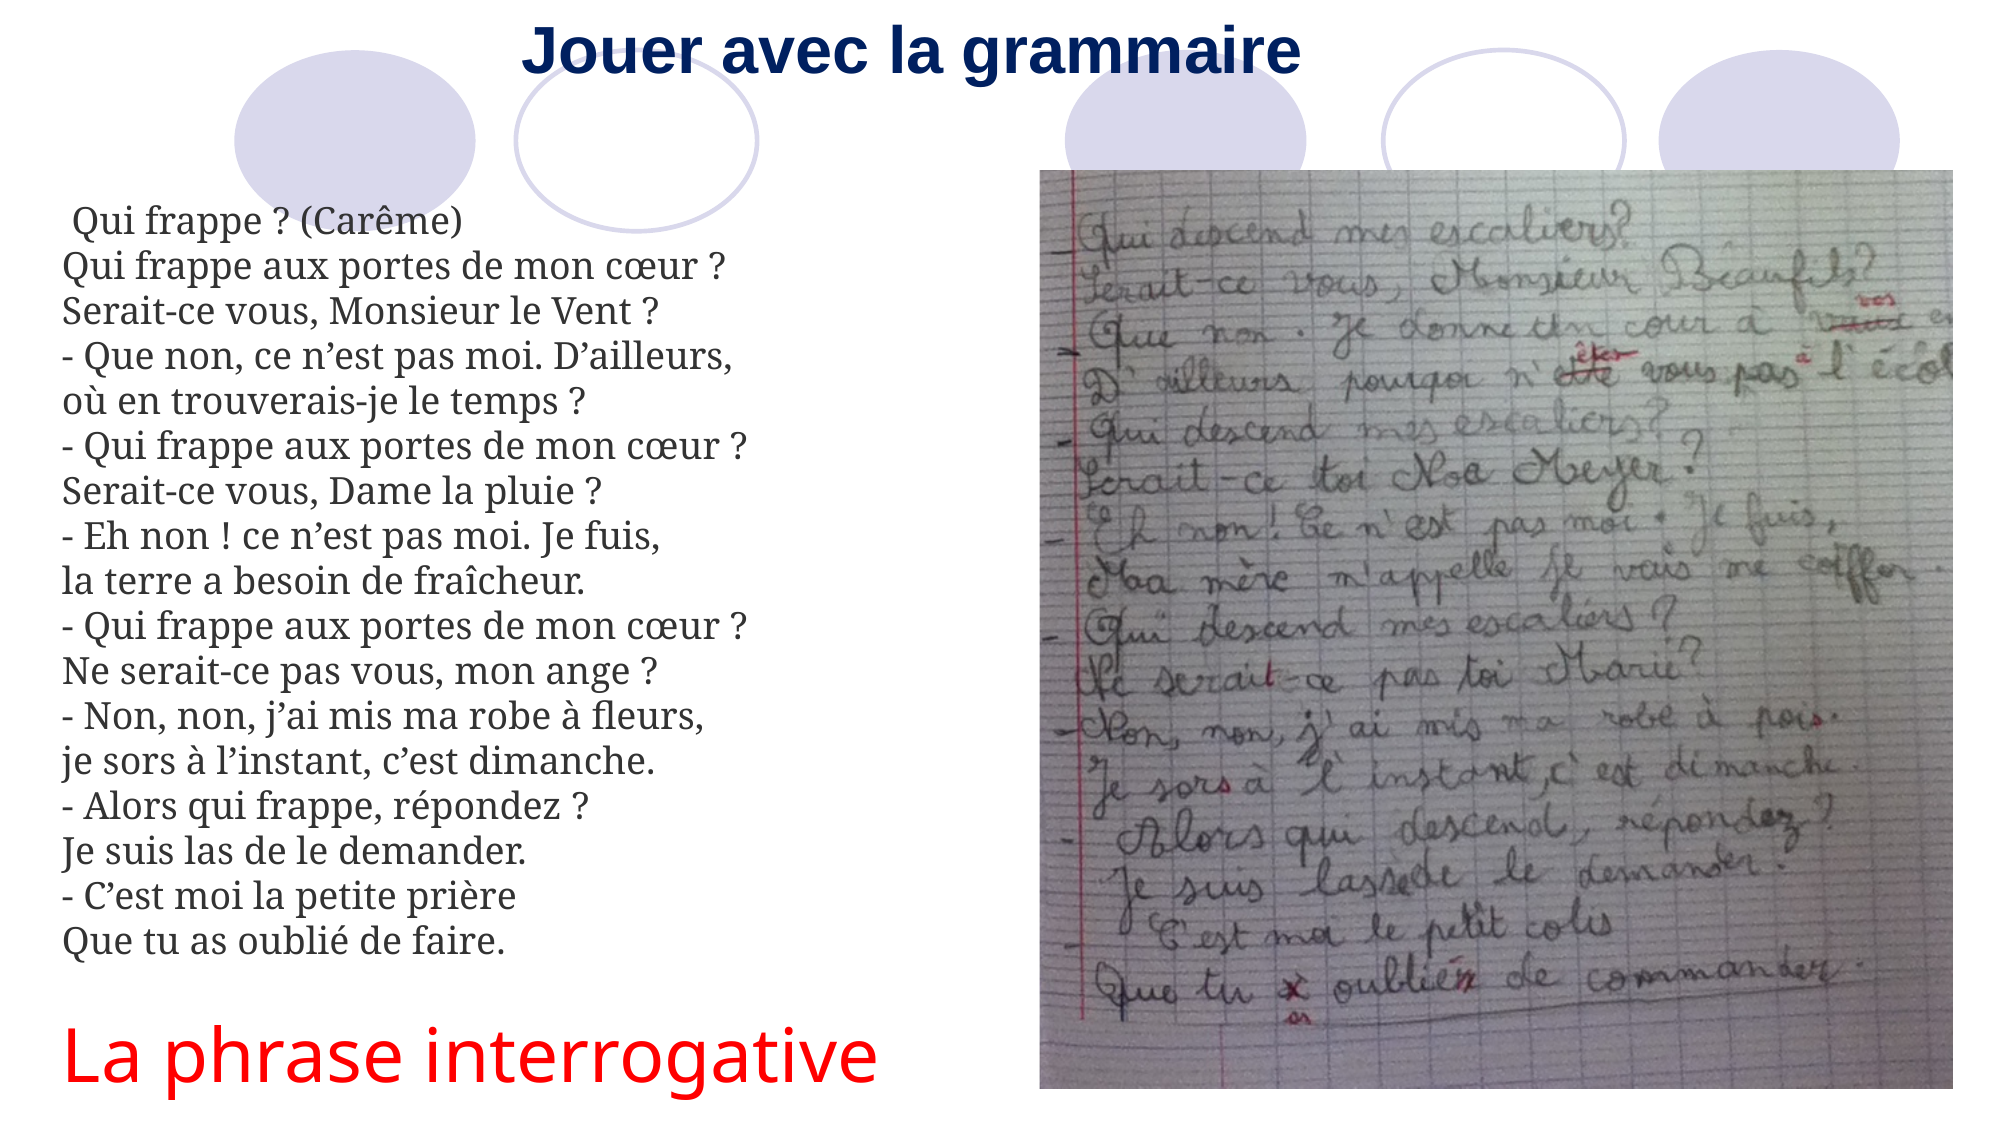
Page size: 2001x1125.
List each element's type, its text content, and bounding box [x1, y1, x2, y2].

picture [1039, 169, 1954, 1090]
text_box Qui frappe ? (Carême) Qui frappe aux portes de mon cœur ? Serait-ce vous, Monsieur le Vent ? - Que non, ce n’est pas moi. D’ailleurs, où en trouverais-je le temps ? - Qui frappe aux portes de mon cœur ? Serait-ce vous, Dame la pluie ? - Eh non ! ce n’est pas moi. Je fuis, la terre a besoin de fraîcheur. - Qui frappe aux portes de mon cœur ? Ne serait-ce pas vous, mon ange ? - Non, non, j’ai mis ma robe à fleurs, je sors à l’instant, c’est dimanche. - Alors qui frappe, répondez ? Je suis las de le demander. - C’est moi la petite prière Que tu as oublié de faire. La phrase interrogative [47, 190, 1047, 1125]
text_box Jouer avec la grammaire [507, 0, 1319, 174]
